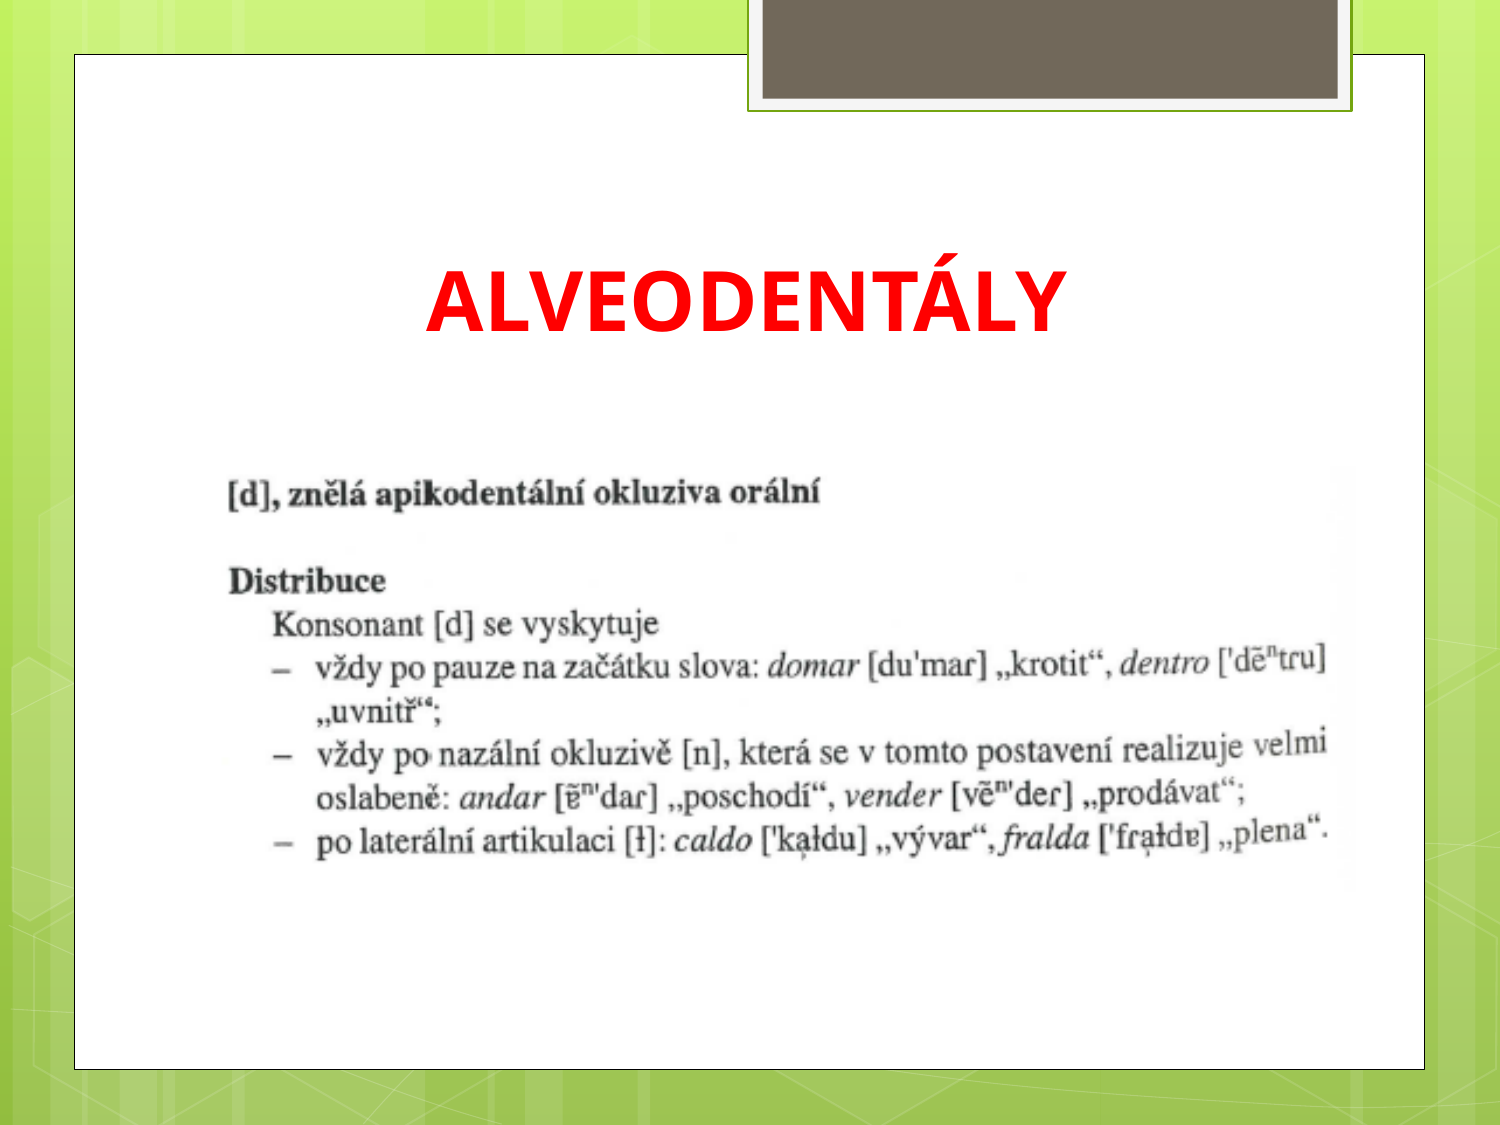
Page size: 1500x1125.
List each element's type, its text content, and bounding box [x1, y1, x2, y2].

title ALVEODENTÁLY [171, 168, 1324, 357]
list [218, 466, 1356, 892]
